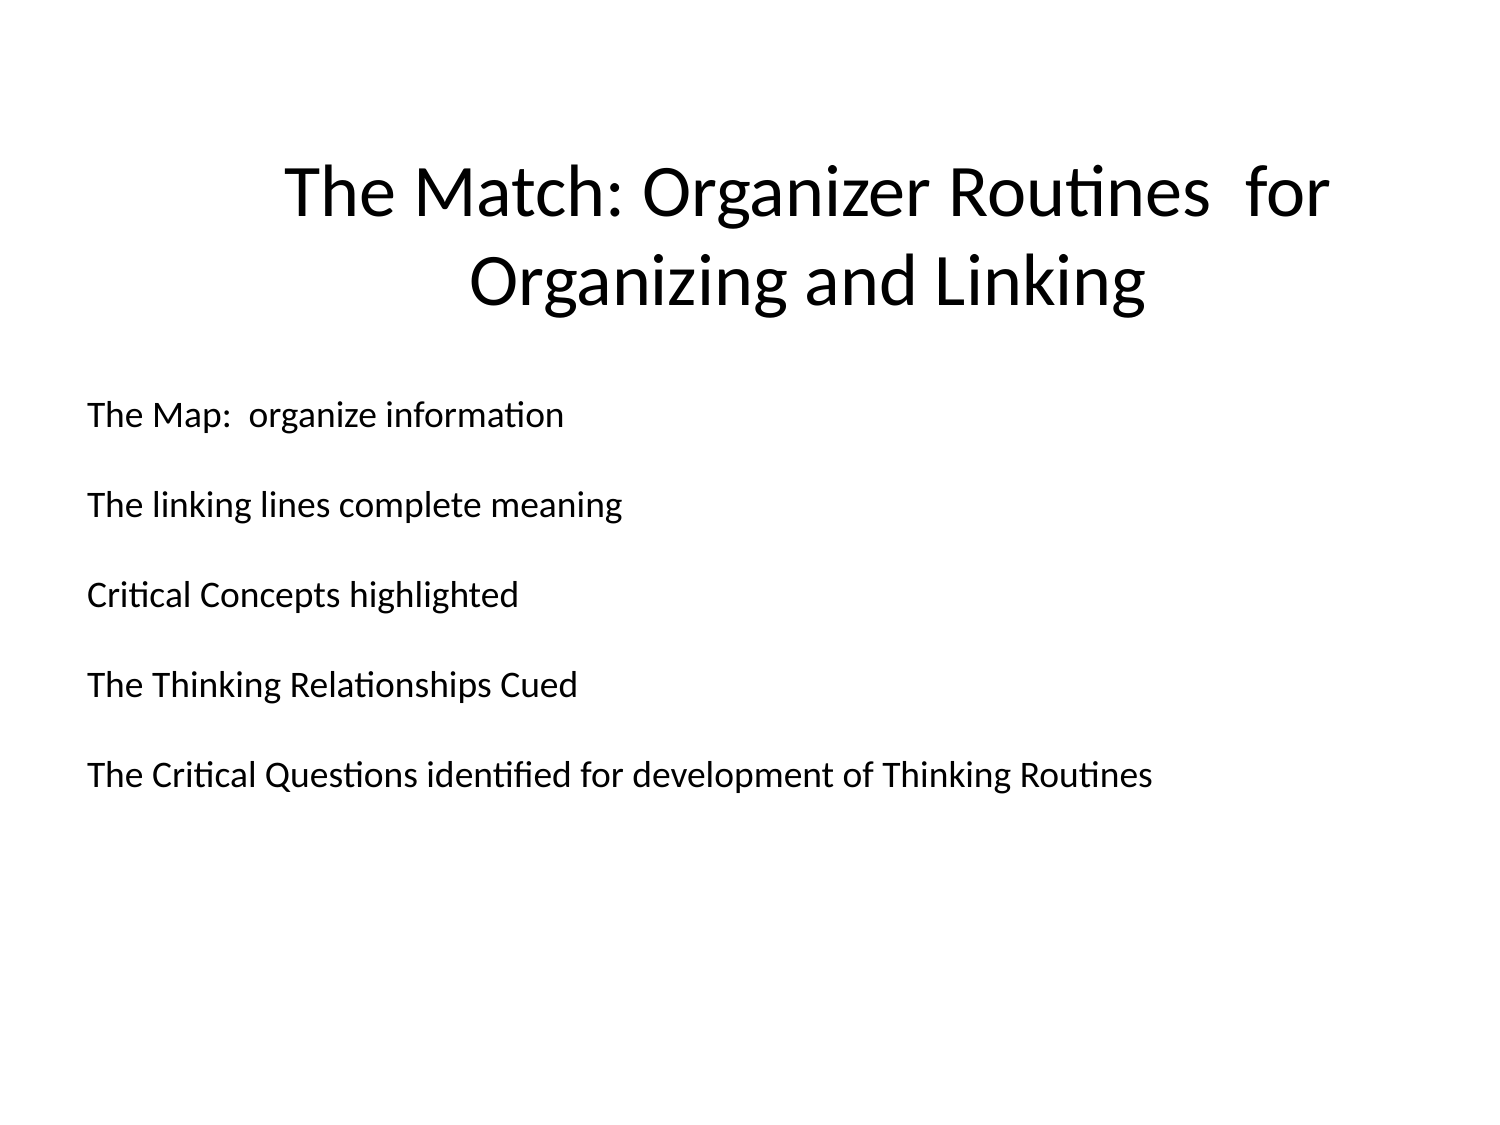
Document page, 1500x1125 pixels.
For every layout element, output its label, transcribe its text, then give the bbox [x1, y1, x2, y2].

text_box The Map: organize information The linking lines complete meaning Critical Concepts highlighted The Thinking Relationships Cued The Critical Questions identified for development of Thinking Routines [72, 337, 1414, 848]
title The Match: Organizer Routines for Organizing and Linking [202, 134, 1414, 328]
